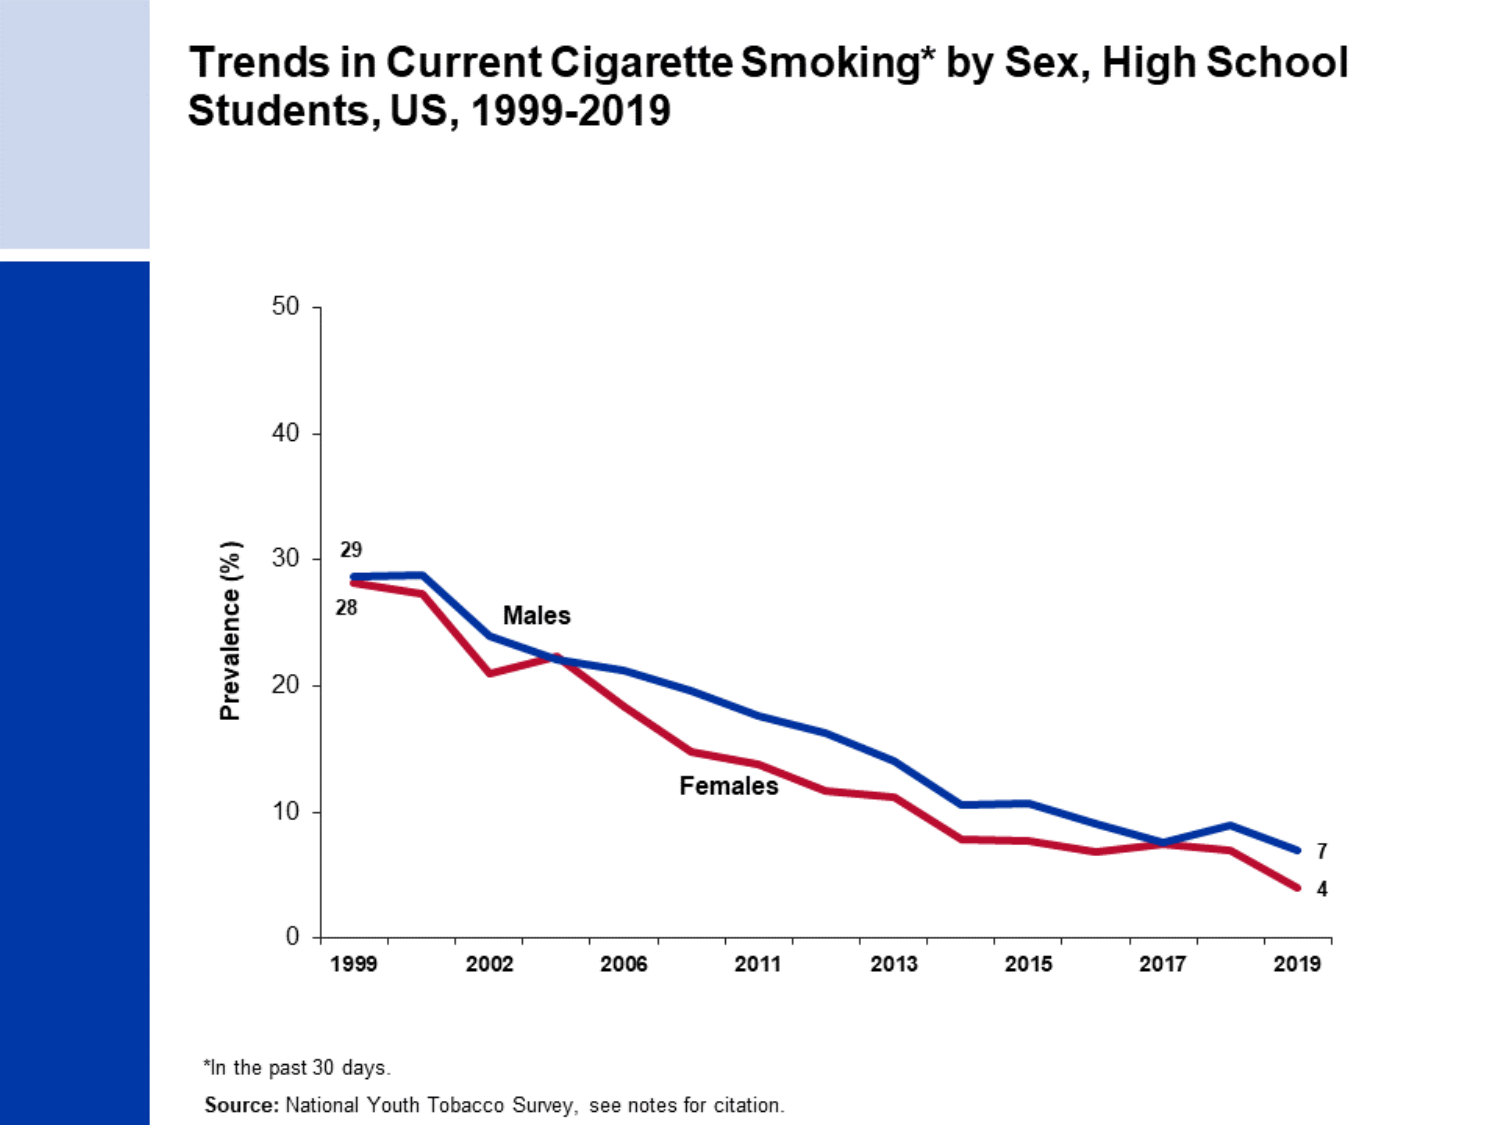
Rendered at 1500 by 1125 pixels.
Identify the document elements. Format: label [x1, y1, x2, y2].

list [0, 0, 1500, 1125]
